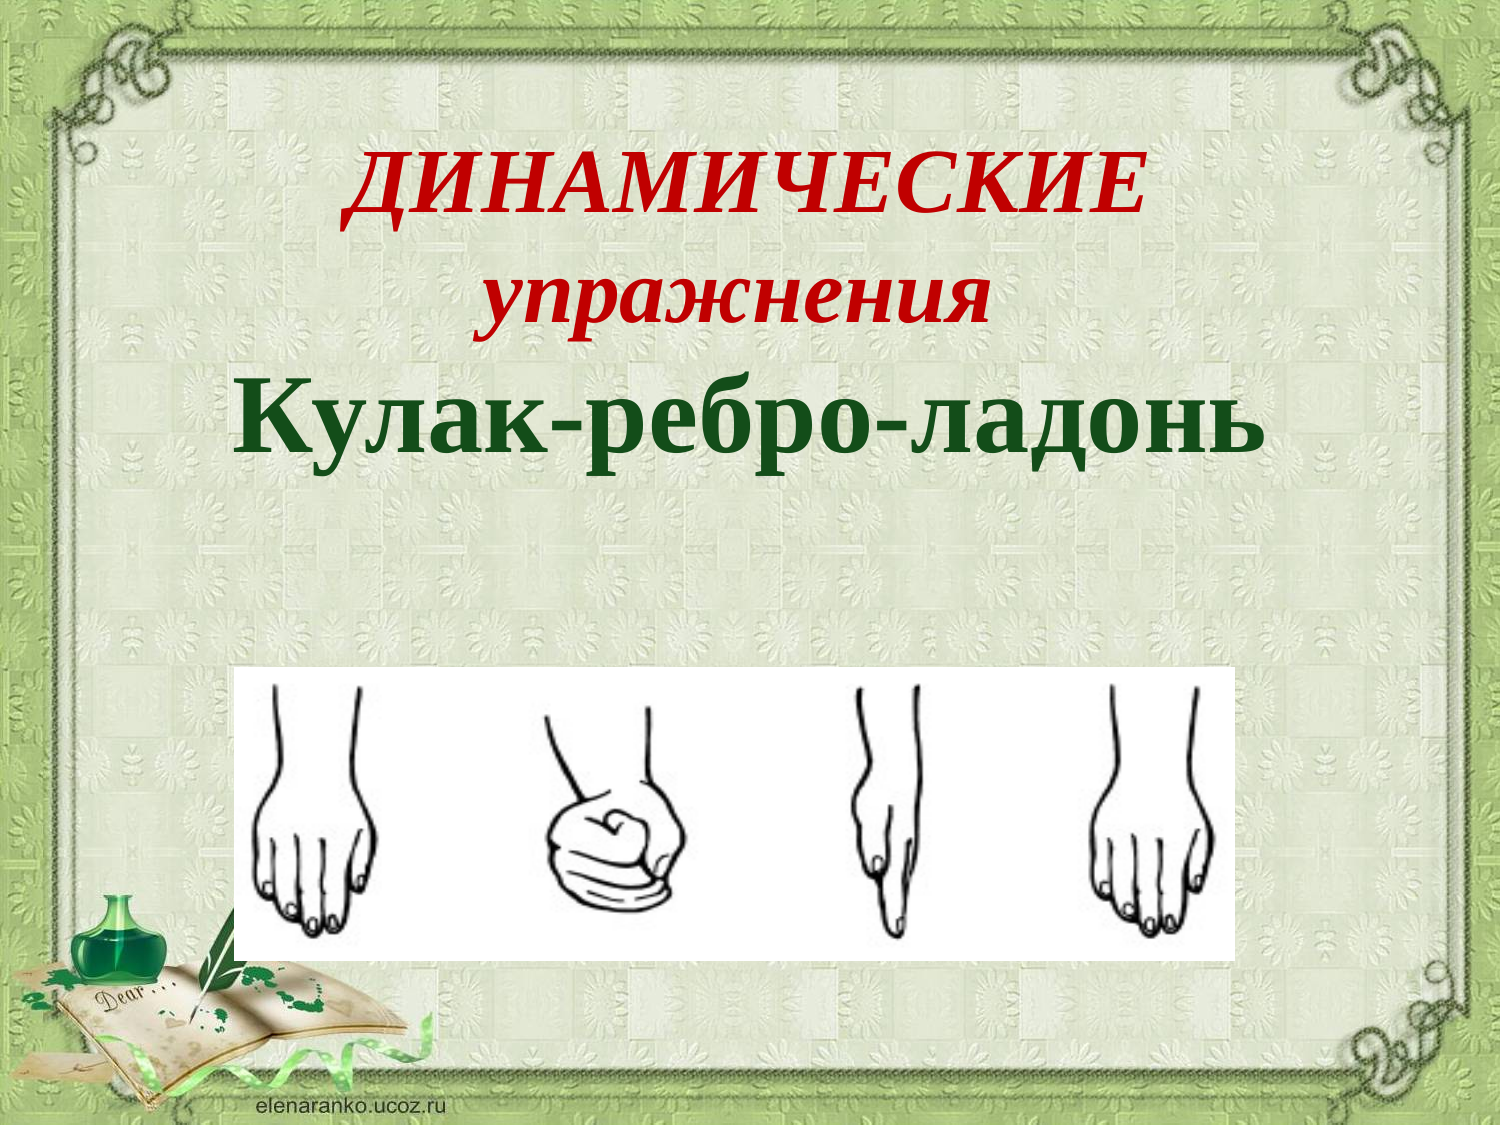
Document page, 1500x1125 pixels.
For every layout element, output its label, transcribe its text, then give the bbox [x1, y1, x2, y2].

picture [0, 0, 1500, 1125]
title ДИНАМИЧЕСКИЕ упражнения Кулак-ребро-ладонь [75, 45, 1425, 551]
